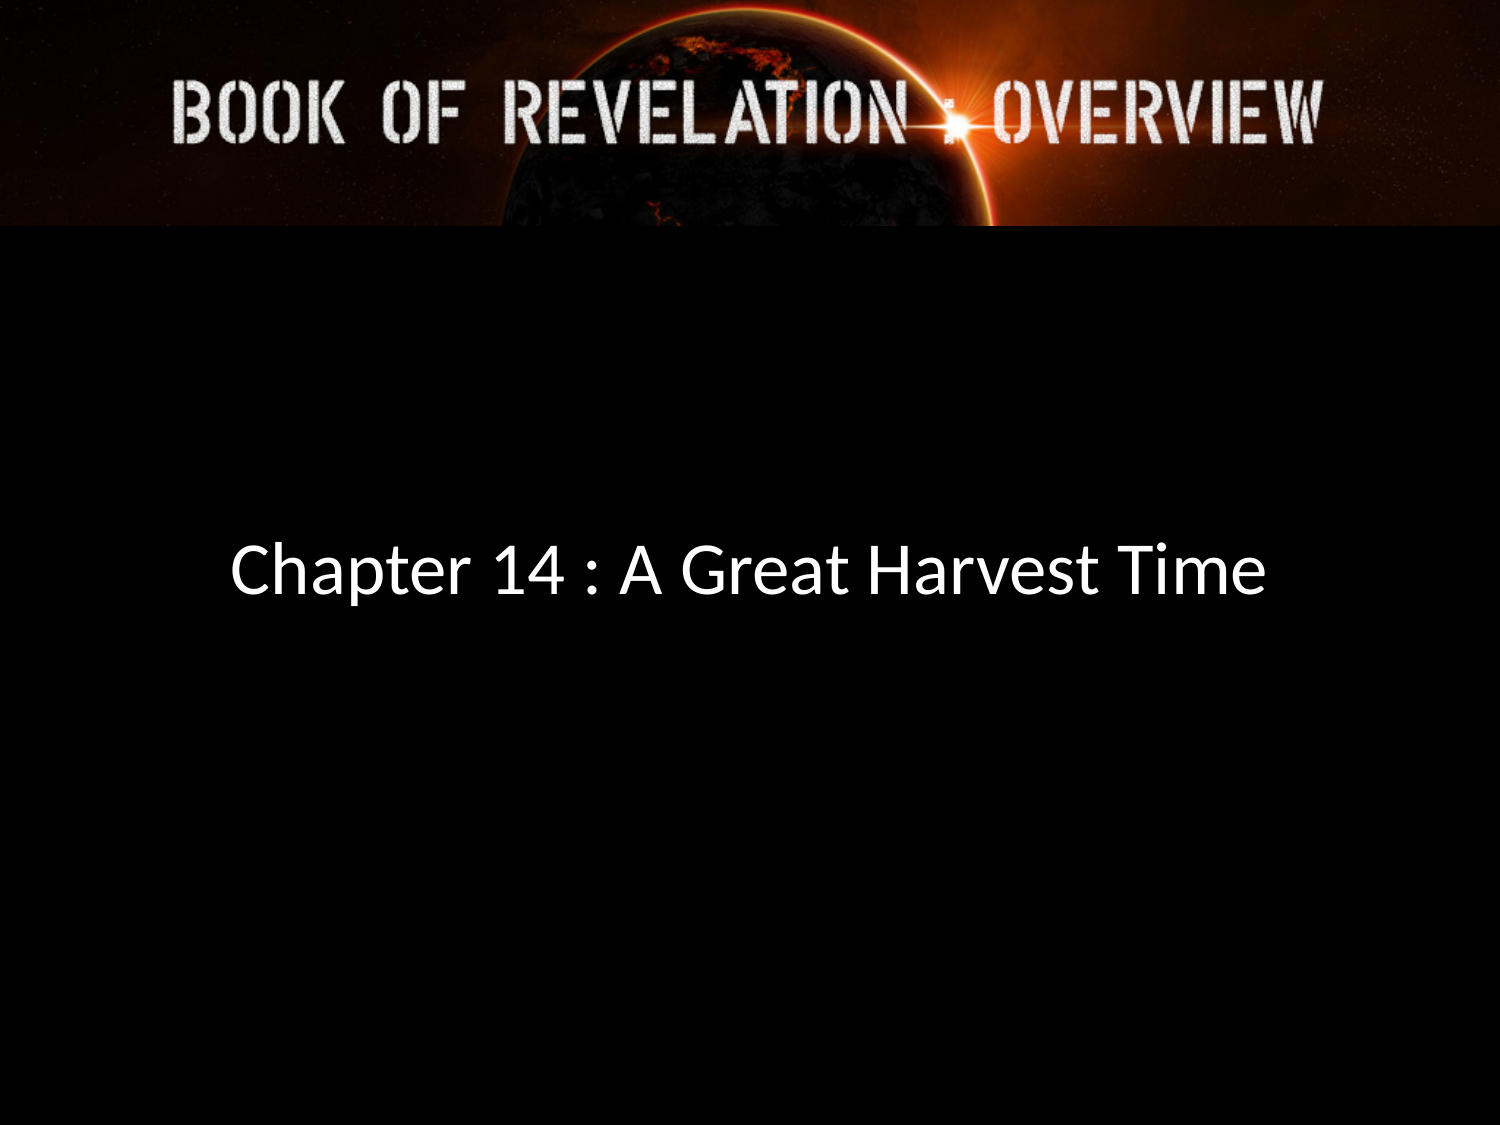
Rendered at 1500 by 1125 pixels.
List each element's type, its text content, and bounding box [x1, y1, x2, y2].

picture [0, 0, 1500, 226]
text_box Chapter 14 : A Great Harvest Time [0, 512, 1500, 618]
